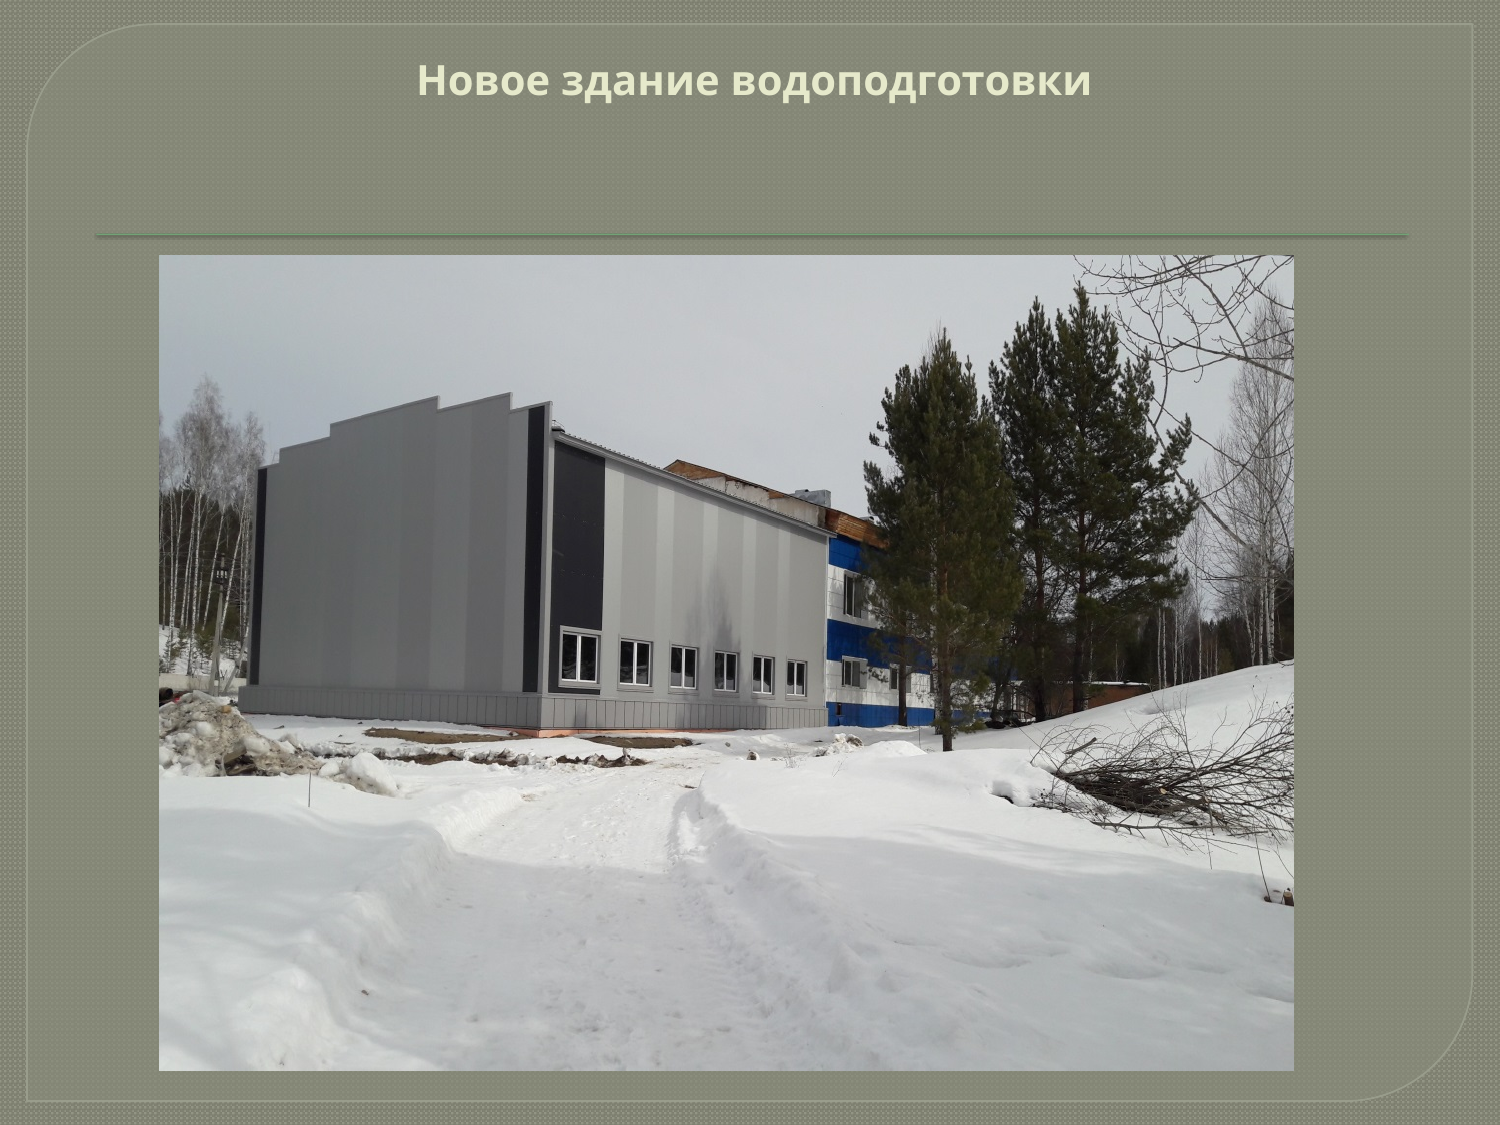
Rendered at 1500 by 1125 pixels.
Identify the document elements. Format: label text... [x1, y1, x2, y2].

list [159, 255, 1294, 1071]
title Новое здание водоподготовки [75, 41, 1425, 161]
